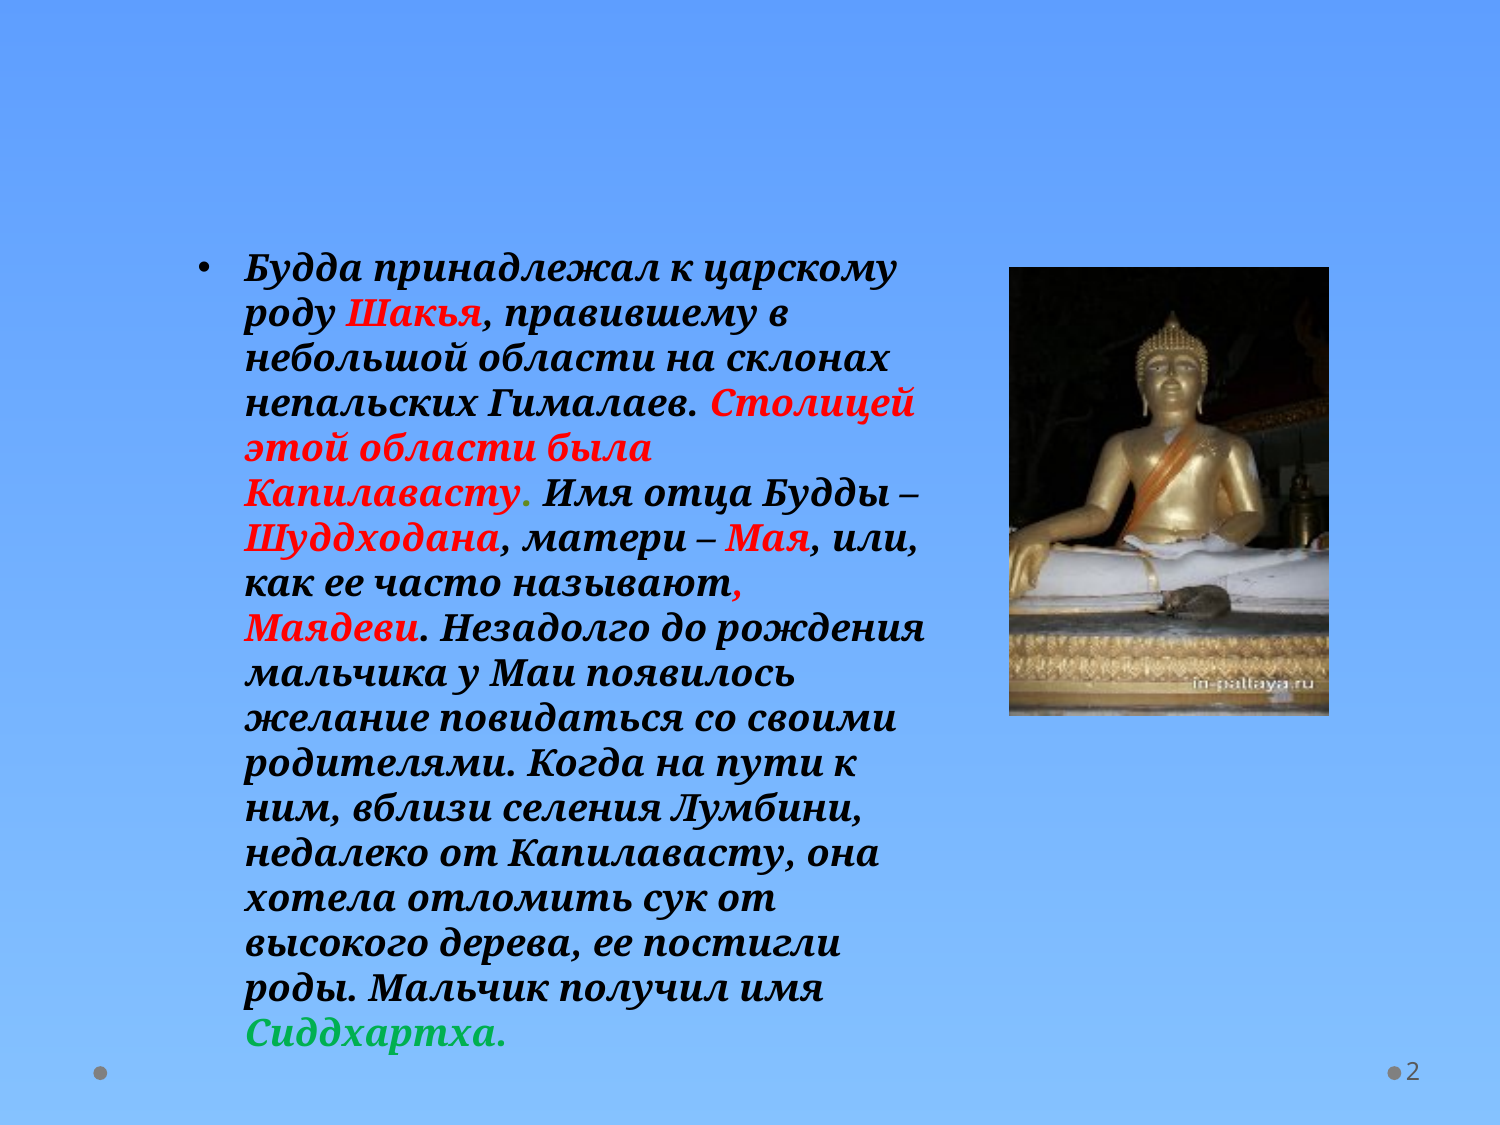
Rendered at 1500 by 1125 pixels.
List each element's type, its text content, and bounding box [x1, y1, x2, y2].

slide_number 2 [1401, 1042, 1494, 1103]
picture [1009, 266, 1330, 717]
text_box Будда принадлежал к царскому роду Шакья, правившему в небольшой области на склонах непальских Гималаев. Столицей этой области была Капилавасту. Имя отца Будды – Шуддходана, матери – Мая, или, как ее часто называют, Маядеви. Незадолго до рождения мальчика у Маи появилось желание повидаться со своими родителями. Когда на пути к ним, вблизи селения Лумбини, недалеко от Капилавасту, она хотела отломить сук от высокого дерева, ее постигли роды. Мальчик получил имя Сиддхартха. [183, 236, 951, 1062]
